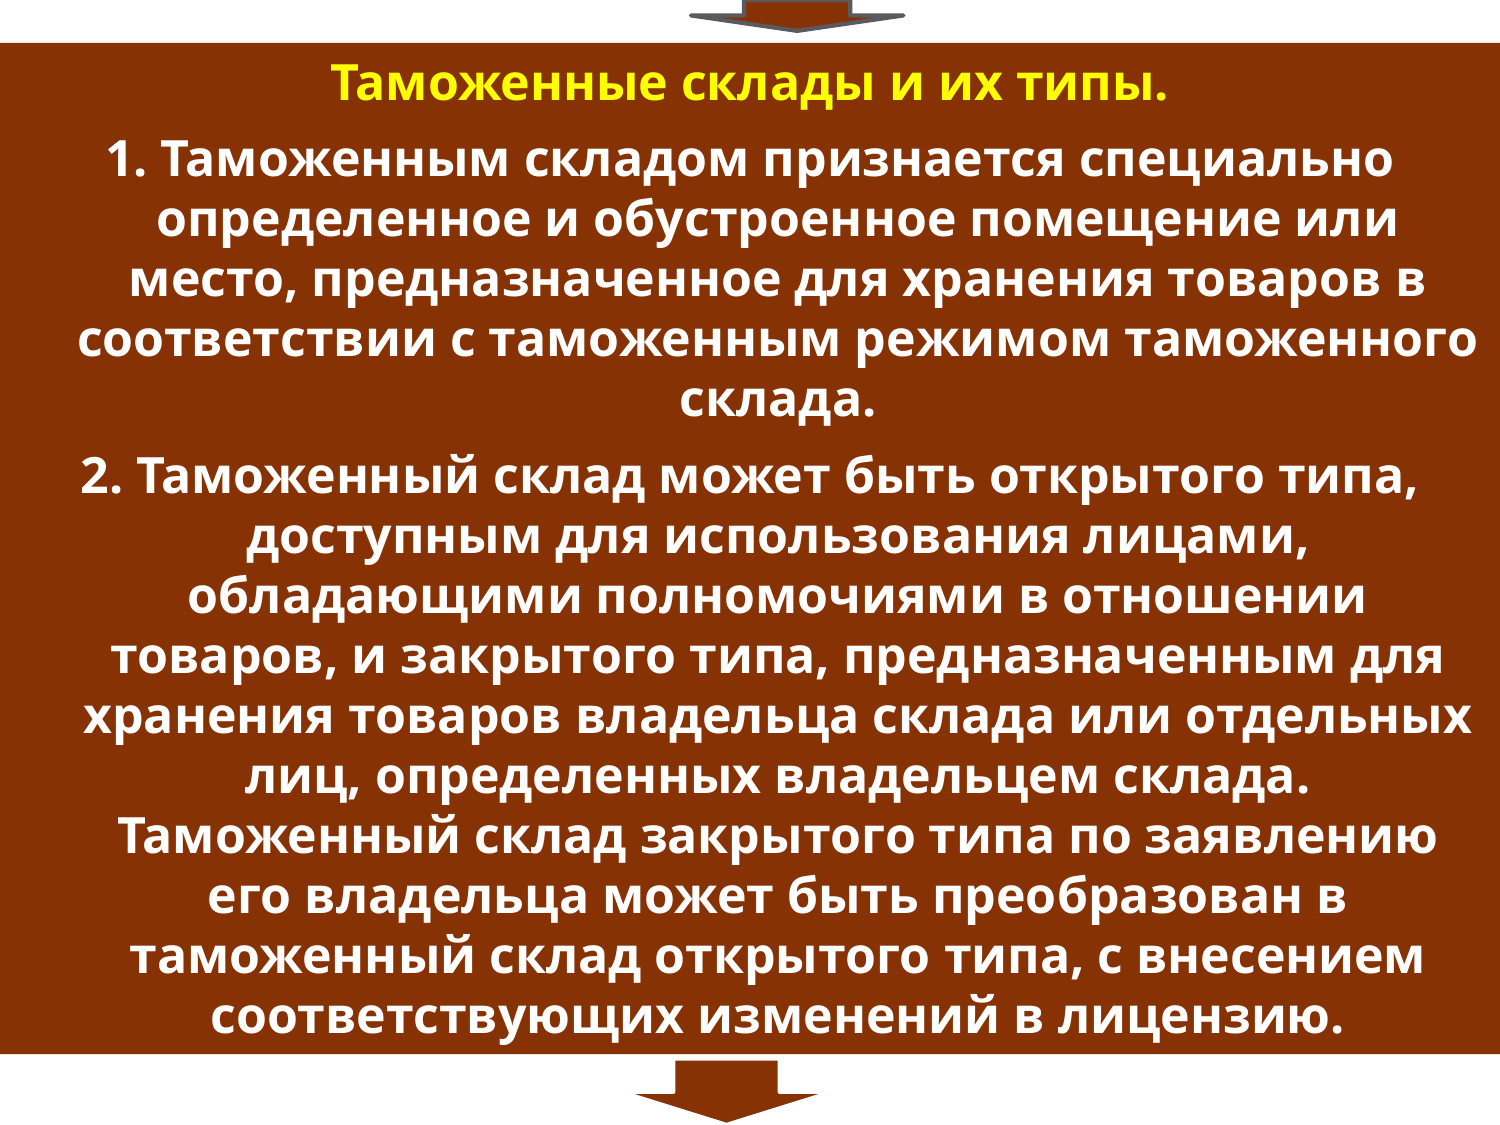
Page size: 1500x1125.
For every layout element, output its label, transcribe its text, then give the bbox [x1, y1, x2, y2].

list Таможенные склады и их типы. 1. Таможенным складом признается специально определенное и обустроенное помещение или место, предназначенное для хранения товаров в соответствии с таможенным режимом таможенного склада. 2. Таможенный склад может быть открытого типа, доступным для использования лицами, обладающими полномочиями в отношении товаров, и закрытого типа, предназначенным для хранения товаров владельца склада или отдельных лиц, определенных владельцем склада. Таможенный склад закрытого типа по заявлению его владельца может быть преобразован в таможенный склад открытого типа, с внесением соответствующих изменений в лицензию. 3. Таможенные склады, учрежденные таможенными органами, являются складами открытого типа. [0, 42, 1500, 1055]
text_box [688, 0, 906, 33]
text_box [618, 1056, 835, 1125]
